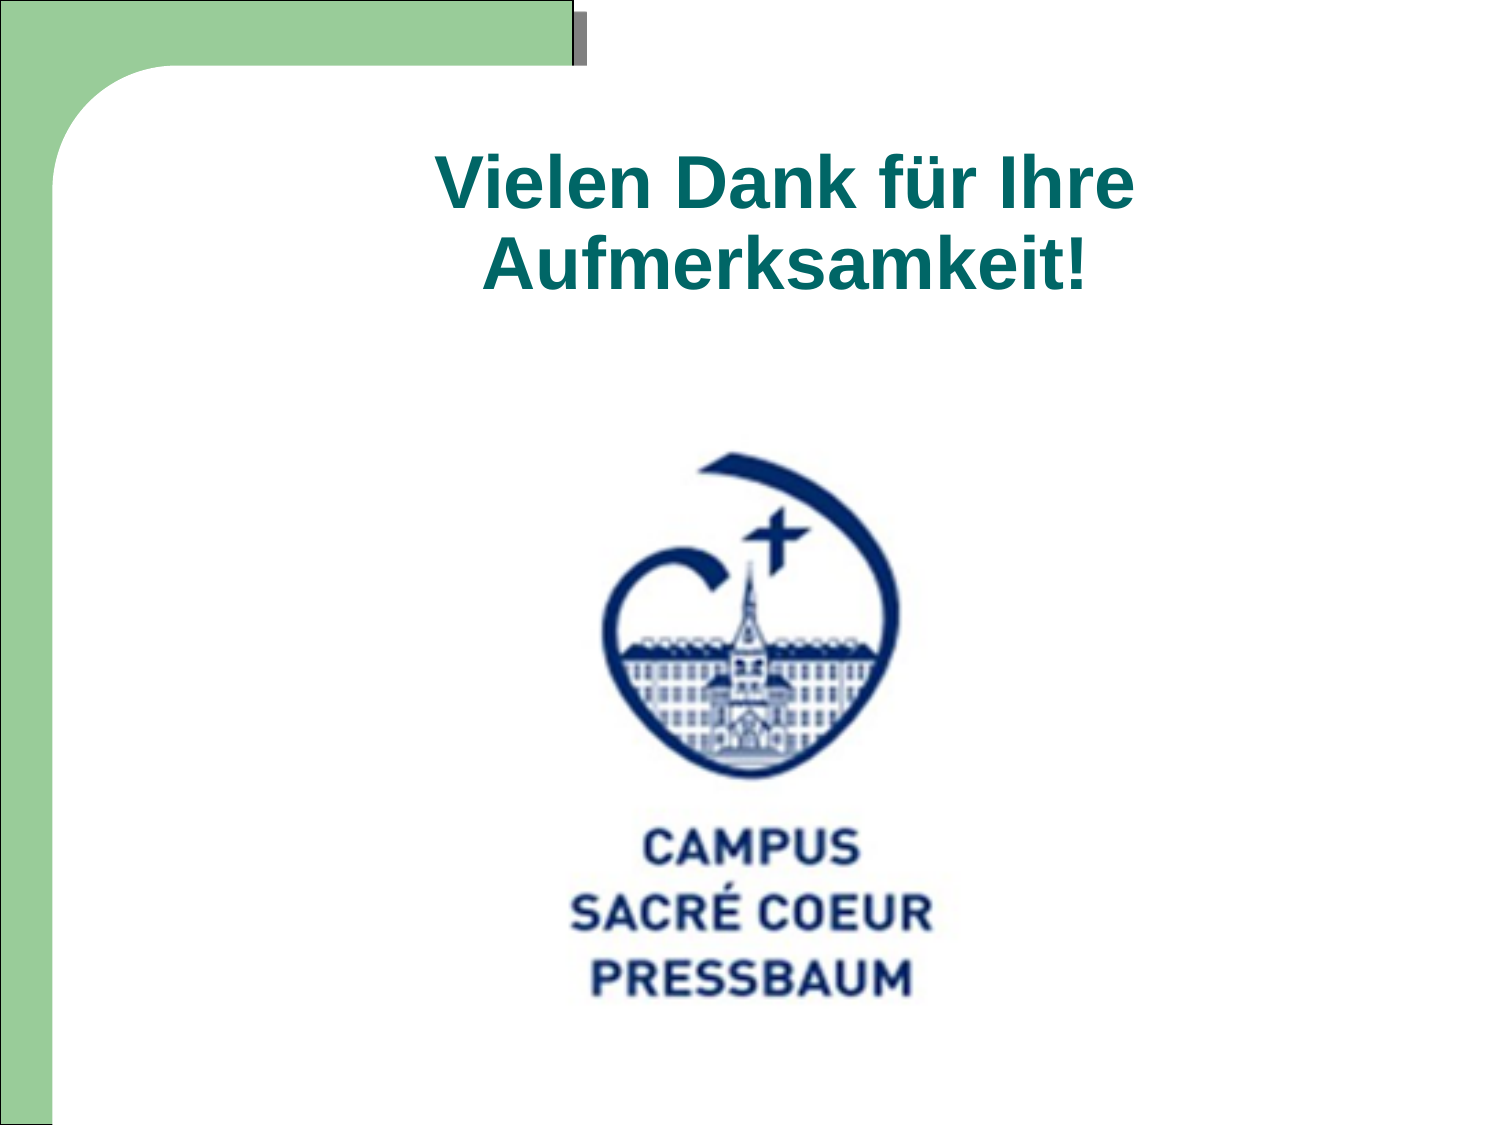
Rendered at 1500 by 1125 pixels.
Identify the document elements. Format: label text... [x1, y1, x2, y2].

picture [537, 420, 963, 1041]
title Vielen Dank für Ihre Aufmerksamkeit! [135, 125, 1436, 314]
